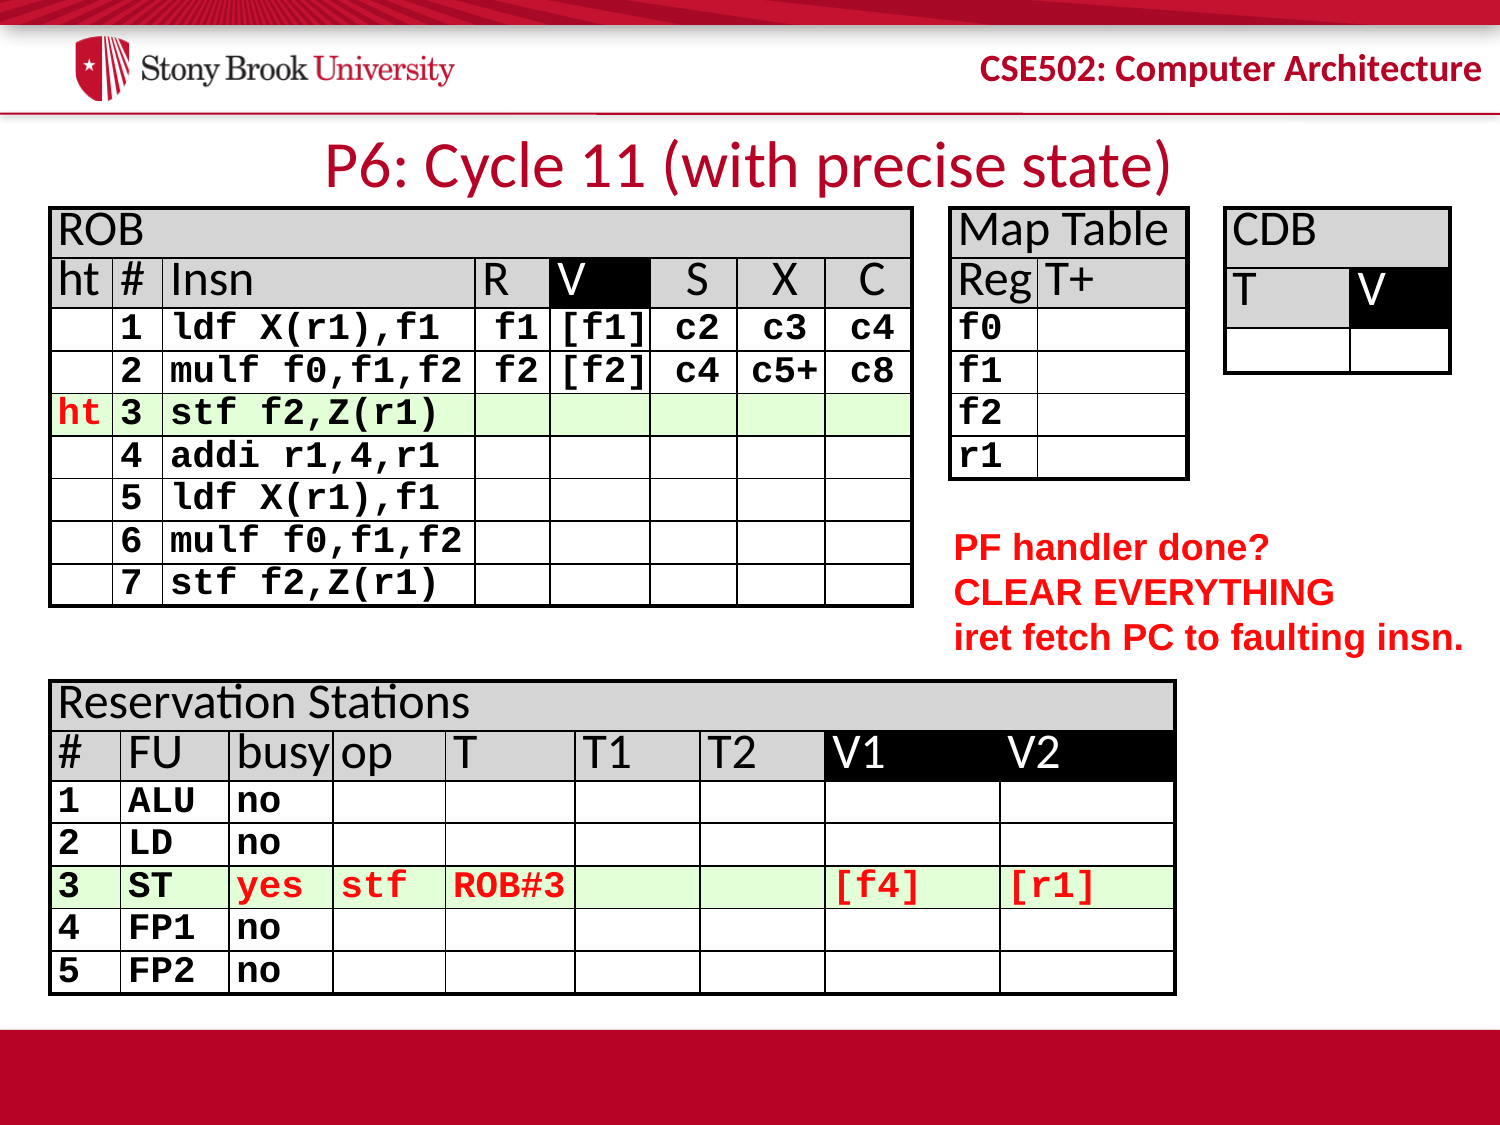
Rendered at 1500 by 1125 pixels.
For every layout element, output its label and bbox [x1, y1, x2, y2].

title [0, 113, 1500, 209]
table_cell [1001, 732, 1173, 780]
table_cell [476, 309, 549, 350]
table_cell [1038, 259, 1185, 307]
table_cell [952, 394, 1037, 435]
table_cell [826, 479, 910, 520]
table_cell [446, 732, 574, 780]
table_cell [551, 259, 649, 307]
table_cell [1038, 309, 1185, 350]
table_cell [1038, 437, 1185, 477]
table_cell [476, 394, 549, 435]
table_header [52, 210, 910, 257]
text_box [507, 515, 1480, 717]
table_cell [121, 732, 228, 780]
table_cell [551, 565, 649, 604]
table_cell [1227, 329, 1349, 371]
table_header [52, 683, 1173, 730]
table_cell [826, 309, 910, 350]
table_cell [163, 479, 474, 520]
table_cell [121, 909, 228, 950]
table_cell [1001, 782, 1173, 822]
table_cell [826, 352, 910, 393]
table_cell [121, 782, 228, 822]
table_cell [476, 479, 549, 520]
table_cell [1038, 394, 1185, 435]
table_cell [826, 782, 999, 822]
table_cell [334, 782, 445, 822]
table_cell [576, 867, 699, 908]
table_cell [476, 437, 549, 478]
table_cell [738, 479, 824, 520]
table_cell [230, 952, 332, 992]
table_cell [121, 952, 228, 992]
table_cell [826, 522, 910, 563]
table_cell [52, 259, 112, 307]
table_cell [334, 867, 445, 908]
table_cell [651, 259, 736, 307]
table_cell [476, 352, 549, 393]
table_cell [476, 522, 549, 563]
table_cell [826, 952, 999, 992]
table_cell [446, 909, 574, 950]
table_cell [826, 824, 999, 865]
table_cell [701, 782, 824, 822]
table_cell [1351, 329, 1448, 371]
table_cell [651, 565, 736, 604]
table_cell [651, 437, 736, 478]
table_cell [476, 259, 549, 307]
table_cell [701, 867, 824, 908]
table_cell [738, 437, 824, 478]
table_cell [826, 867, 999, 908]
table_cell [551, 352, 649, 393]
table_cell [230, 824, 332, 865]
table_cell [52, 394, 112, 435]
table_cell [576, 732, 699, 780]
table_cell [163, 565, 474, 604]
table_cell [52, 824, 120, 865]
table_cell [826, 394, 910, 435]
table_cell [230, 909, 332, 950]
table_cell [952, 352, 1037, 393]
picture [0, 0, 1500, 25]
table_cell [738, 352, 824, 393]
table_cell [576, 824, 699, 865]
table_cell [952, 309, 1037, 350]
table_cell [738, 259, 824, 307]
table_cell [163, 394, 474, 435]
table_cell [651, 309, 736, 350]
table_cell [1001, 867, 1173, 908]
table_cell [334, 909, 445, 950]
table_cell [576, 952, 699, 992]
table_cell [651, 522, 736, 563]
table_cell [1001, 909, 1173, 950]
table_cell [113, 394, 162, 435]
table_cell [52, 565, 112, 604]
table_cell [446, 952, 574, 992]
table_cell [1227, 269, 1349, 327]
table_cell [113, 352, 162, 393]
table_cell [334, 952, 445, 992]
table_cell [826, 732, 999, 780]
table_cell [952, 259, 1037, 307]
table_cell [230, 782, 332, 822]
table_cell [551, 437, 649, 478]
table_cell [738, 565, 824, 604]
table_cell [52, 909, 120, 950]
table_cell [163, 352, 474, 393]
table_cell [651, 352, 736, 393]
table_cell [576, 782, 699, 822]
table_cell [113, 259, 162, 307]
table_cell [113, 522, 162, 563]
table_header [1227, 210, 1448, 267]
table_cell [113, 309, 162, 350]
table_cell [551, 309, 649, 350]
table_cell [826, 565, 910, 604]
table_cell [113, 565, 162, 604]
table_cell [551, 479, 649, 520]
table_cell [52, 437, 112, 478]
table_cell [52, 479, 112, 520]
table_cell [163, 259, 474, 307]
table_cell [334, 824, 445, 865]
table_cell [701, 952, 824, 992]
table_cell [446, 782, 574, 822]
table_cell [230, 867, 332, 908]
table_cell [52, 867, 120, 908]
table_cell [163, 309, 474, 350]
table_header [952, 210, 1185, 257]
table_cell [52, 522, 112, 563]
table_cell [952, 437, 1037, 477]
table_cell [163, 437, 474, 478]
table_cell [446, 867, 574, 908]
table_cell [651, 394, 736, 435]
table_cell [826, 259, 910, 307]
table_cell [826, 909, 999, 950]
table_cell [738, 522, 824, 563]
table_cell [551, 394, 649, 435]
table_cell [52, 732, 120, 780]
table_cell [163, 522, 474, 563]
table_cell [1351, 269, 1448, 327]
table_cell [701, 909, 824, 950]
table_cell [52, 782, 120, 822]
table_cell [576, 909, 699, 950]
table_cell [1038, 352, 1185, 393]
table_cell [651, 479, 736, 520]
table_cell [52, 309, 112, 350]
table_cell [701, 732, 824, 780]
table_cell [1001, 824, 1173, 865]
table_cell [738, 309, 824, 350]
table_cell [52, 352, 112, 393]
table_cell [551, 522, 649, 563]
table_cell [113, 479, 162, 520]
table_cell [121, 824, 228, 865]
table_cell [826, 437, 910, 478]
table_cell [230, 732, 332, 780]
table_cell [1001, 952, 1173, 992]
table_cell [738, 394, 824, 435]
table_cell [446, 824, 574, 865]
table_cell [121, 867, 228, 908]
table_cell [701, 824, 824, 865]
table_cell [334, 732, 445, 780]
table_cell [52, 952, 120, 992]
table_cell [113, 437, 162, 478]
table_cell [476, 565, 549, 604]
